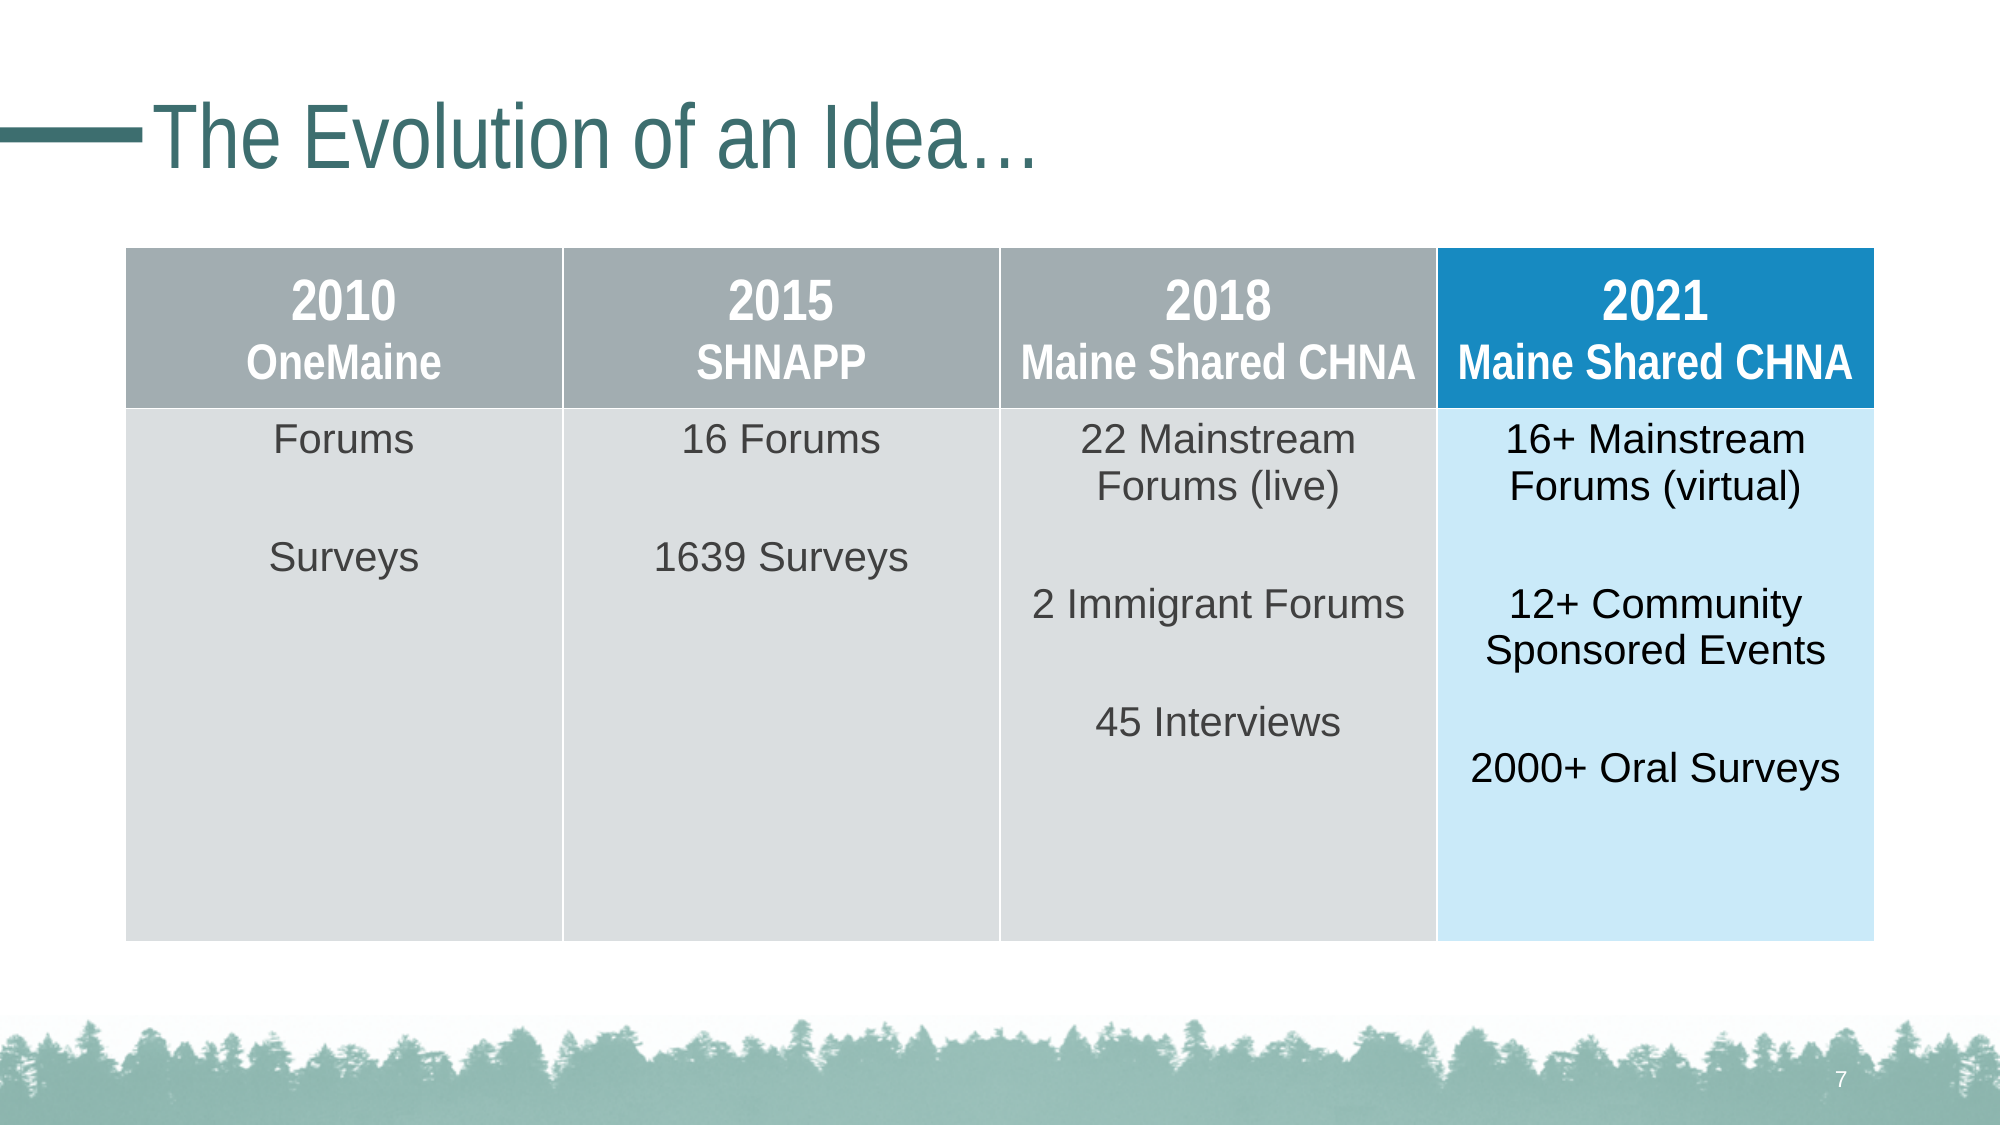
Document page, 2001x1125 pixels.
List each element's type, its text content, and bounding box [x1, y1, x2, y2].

table_cell 16 Forums 1639 Surveys [564, 409, 999, 941]
table_header 2021 Maine Shared CHNA [1438, 248, 1874, 408]
slide_number 7 [1412, 1040, 1863, 1101]
table_header 2018 Maine Shared CHNA [1001, 248, 1436, 408]
table_header 2015 SHNAPP [564, 248, 999, 408]
title The Evolution of an Idea… [137, 29, 1863, 247]
table_cell Forums Surveys [126, 409, 562, 941]
table_cell 16+ Mainstream Forums (virtual) 12+ Community Sponsored Events 2000+ Oral Surveys [1438, 409, 1874, 941]
table_header 2010 OneMaine [126, 248, 562, 408]
table_cell 22 Mainstream Forums (live) 2 Immigrant Forums 45 Interviews [1001, 409, 1436, 941]
picture [0, 1015, 2000, 1125]
